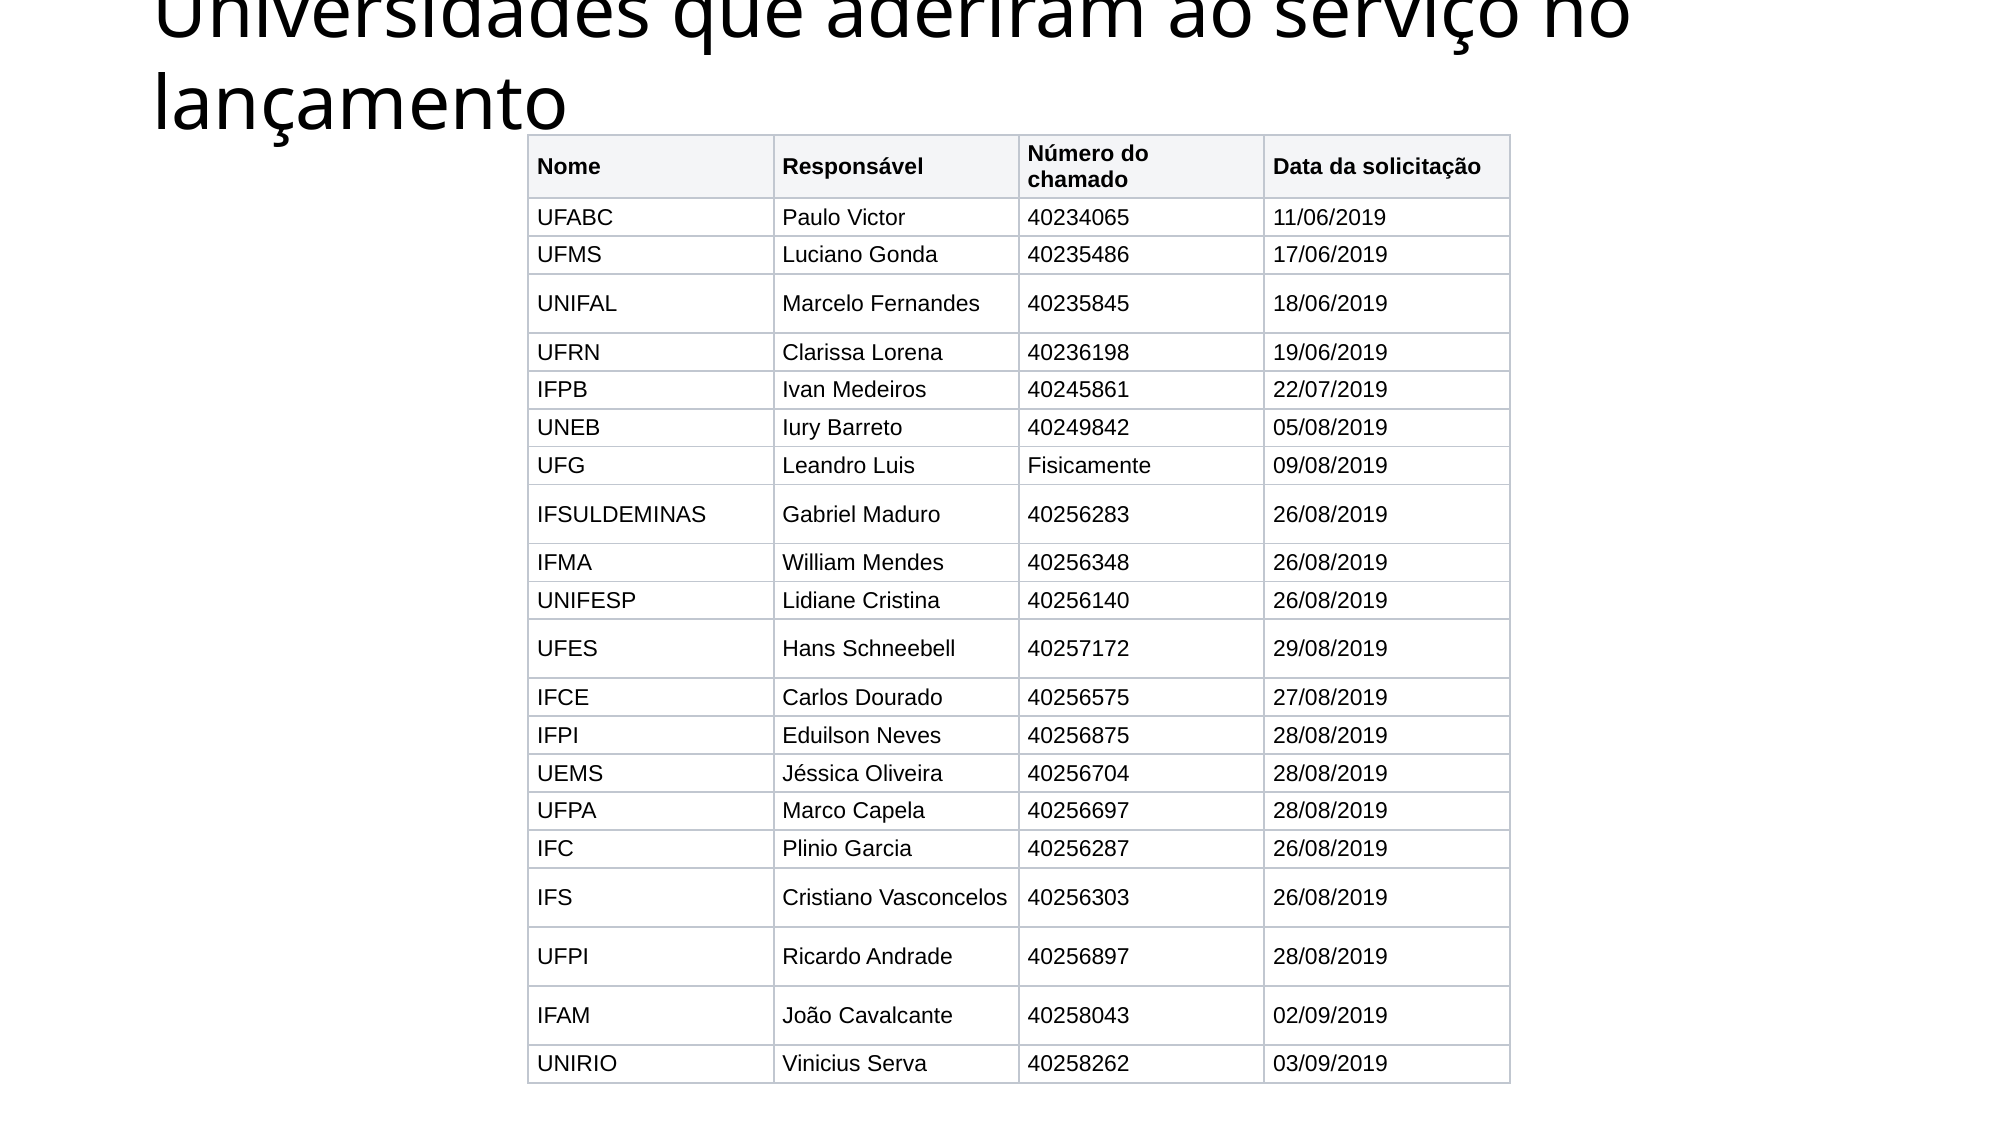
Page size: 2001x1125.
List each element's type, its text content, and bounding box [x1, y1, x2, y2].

table_cell IFSULDEMINAS [529, 485, 773, 543]
table_cell UFPA [529, 793, 773, 829]
table_cell IFAM [529, 987, 773, 1044]
table_cell IFMA [529, 544, 773, 581]
table_cell 40256897 [1020, 928, 1263, 985]
table_cell UNIFAL [529, 275, 773, 332]
table_cell 40234065 [1020, 199, 1263, 235]
table_cell UNEB [529, 410, 773, 446]
table_cell 11/06/2019 [1265, 199, 1509, 235]
table_cell 40258043 [1020, 987, 1263, 1044]
table_cell João Cavalcante [775, 987, 1018, 1044]
table_cell 40256575 [1020, 679, 1263, 715]
table_cell Jéssica Oliveira [775, 755, 1018, 791]
table_cell Plinio Garcia [775, 831, 1018, 867]
table_cell IFS [529, 869, 773, 926]
table_cell IFC [529, 831, 773, 867]
table_header Responsável [775, 165, 1018, 197]
table_cell 40256704 [1020, 755, 1263, 791]
table_cell Eduilson Neves [775, 717, 1018, 753]
table_cell 27/08/2019 [1265, 679, 1509, 715]
table_cell William Mendes [775, 544, 1018, 581]
table_cell 40258262 [1020, 1046, 1263, 1082]
table_cell Clarissa Lorena [775, 334, 1018, 370]
table_cell 40257172 [1020, 620, 1263, 677]
table_cell 40256697 [1020, 793, 1263, 829]
table_cell 40256287 [1020, 831, 1263, 867]
table_cell 40256140 [1020, 582, 1263, 618]
table_cell Vinicius Serva [775, 1046, 1018, 1082]
table_cell Ivan Medeiros [775, 372, 1018, 408]
table_cell 28/08/2019 [1265, 755, 1509, 791]
table_header Número do chamado [1020, 165, 1263, 197]
table_cell 40236198 [1020, 334, 1263, 370]
table_header Data da solicitação [1265, 165, 1509, 197]
table_cell 26/08/2019 [1265, 544, 1509, 581]
table_cell 28/08/2019 [1265, 793, 1509, 829]
table_cell 28/08/2019 [1265, 717, 1509, 753]
table_cell 40245861 [1020, 372, 1263, 408]
table_cell UEMS [529, 755, 773, 791]
table_cell 05/08/2019 [1265, 410, 1509, 446]
table_cell Gabriel Maduro [775, 485, 1018, 543]
table_cell 40256283 [1020, 485, 1263, 543]
table_cell UNIFESP [529, 582, 773, 618]
table_cell Ricardo Andrade [775, 928, 1018, 985]
table_cell 40235845 [1020, 275, 1263, 332]
table_cell Fisicamente [1020, 447, 1263, 484]
table_cell 26/08/2019 [1265, 485, 1509, 543]
table_cell 26/08/2019 [1265, 831, 1509, 867]
table_cell UFG [529, 447, 773, 484]
table_cell 28/08/2019 [1265, 928, 1509, 985]
table_cell 40249842 [1020, 410, 1263, 446]
table_cell 17/06/2019 [1265, 237, 1509, 273]
table_cell 40235486 [1020, 237, 1263, 273]
table_cell 18/06/2019 [1265, 275, 1509, 332]
table_cell UFMS [529, 237, 773, 273]
table_header Nome [529, 165, 773, 197]
table_cell Luciano Gonda [775, 237, 1018, 273]
table_cell 26/08/2019 [1265, 582, 1509, 618]
title Universidades que aderiram ao serviço no lançamento [137, 0, 1863, 165]
table_cell UFPI [529, 928, 773, 985]
table_cell IFPB [529, 372, 773, 408]
table_cell Iury Barreto [775, 410, 1018, 446]
table_cell 02/09/2019 [1265, 987, 1509, 1044]
table_cell UFES [529, 620, 773, 677]
table_cell Leandro Luis [775, 447, 1018, 484]
table_cell 40256348 [1020, 544, 1263, 581]
table_cell 09/08/2019 [1265, 447, 1509, 484]
table_cell Cristiano Vasconcelos [775, 869, 1018, 926]
table_cell UNIRIO [529, 1046, 773, 1082]
table_cell Hans Schneebell [775, 620, 1018, 677]
table_cell 19/06/2019 [1265, 334, 1509, 370]
table_cell Lidiane Cristina [775, 582, 1018, 618]
table_cell 26/08/2019 [1265, 869, 1509, 926]
table_cell 40256875 [1020, 717, 1263, 753]
table_cell 29/08/2019 [1265, 620, 1509, 677]
table_cell UFABC [529, 199, 773, 235]
table_cell Marcelo Fernandes [775, 275, 1018, 332]
table_cell 03/09/2019 [1265, 1046, 1509, 1082]
table_cell 40256303 [1020, 869, 1263, 926]
table_cell IFPI [529, 717, 773, 753]
table_cell Paulo Victor [775, 199, 1018, 235]
table_cell UFRN [529, 334, 773, 370]
table_cell IFCE [529, 679, 773, 715]
table_cell 22/07/2019 [1265, 372, 1509, 408]
table_cell Carlos Dourado [775, 679, 1018, 715]
table_cell Marco Capela [775, 793, 1018, 829]
